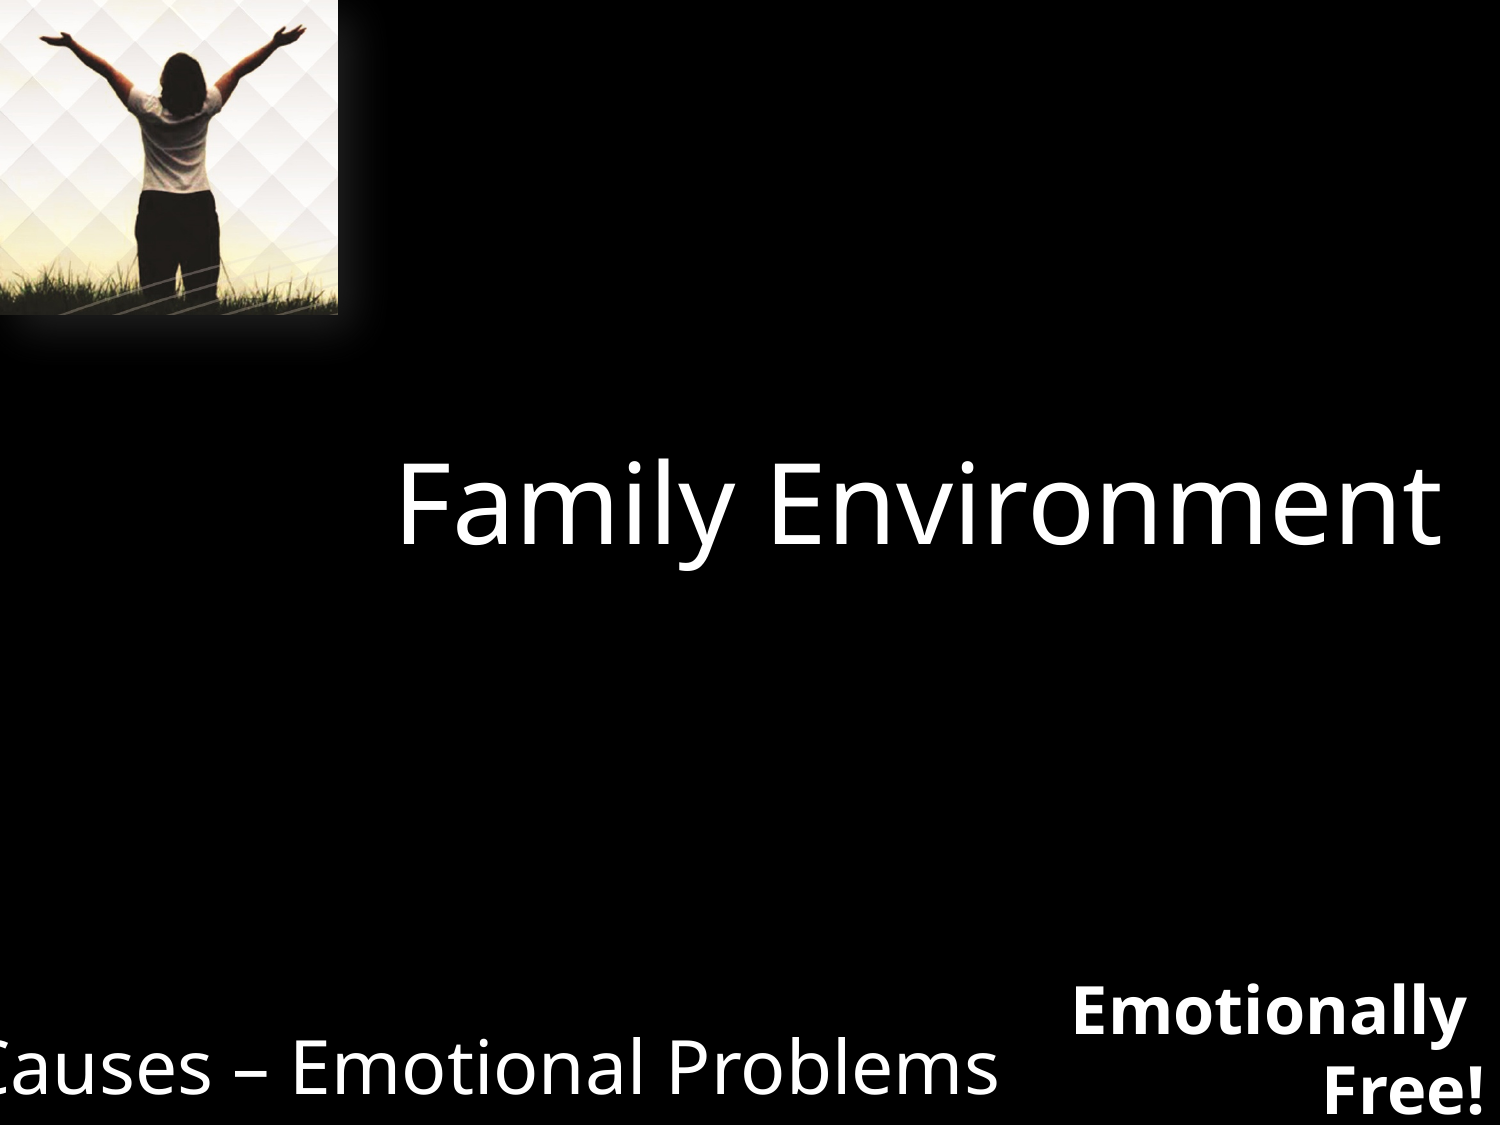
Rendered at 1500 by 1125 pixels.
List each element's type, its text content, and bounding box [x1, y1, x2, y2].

picture [0, 0, 338, 315]
text_box Family Environment [337, 424, 1500, 575]
text_box Causes – Emotional Problems [0, 1012, 1016, 1118]
